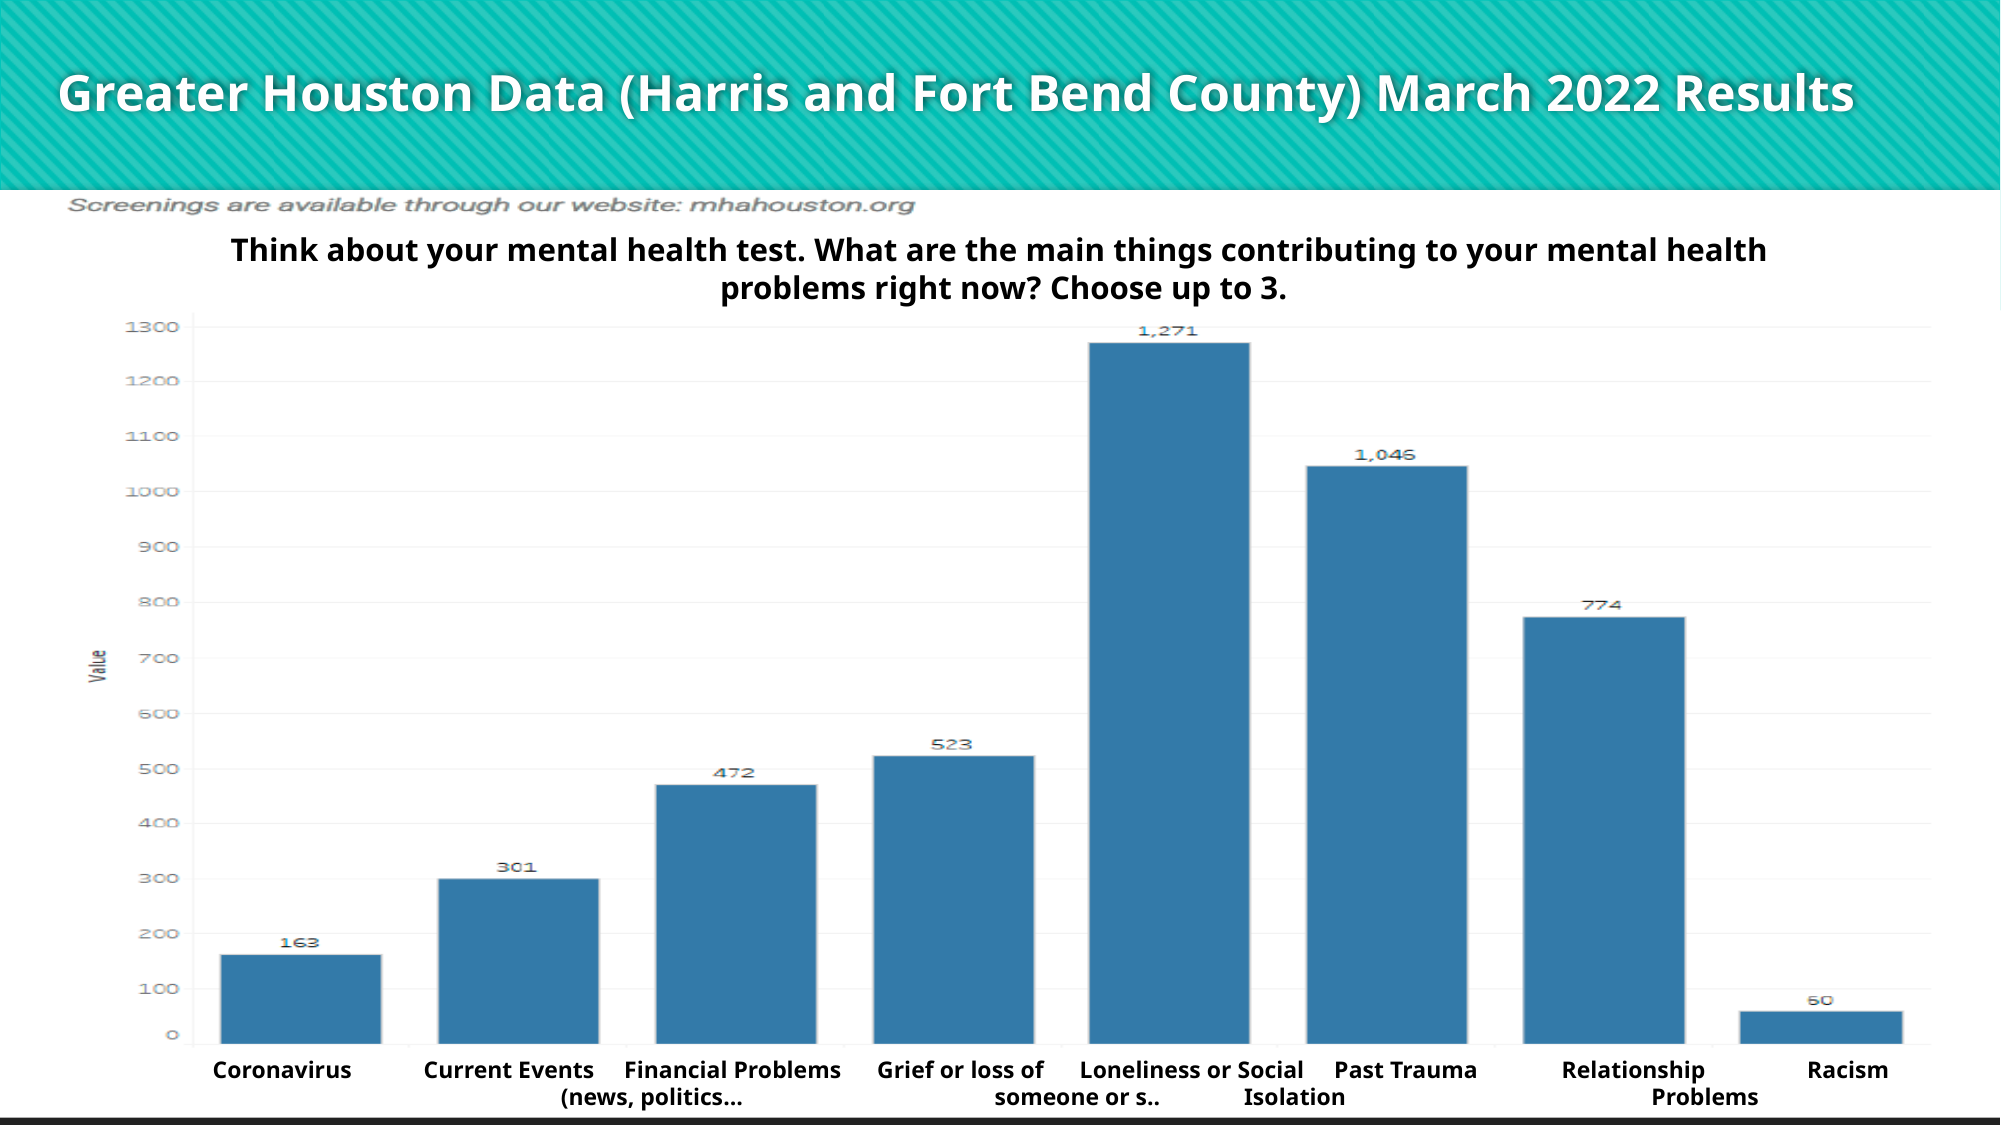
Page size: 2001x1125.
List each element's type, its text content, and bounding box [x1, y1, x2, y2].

text_box Coronavirus Current Events Financial Problems Grief or loss of Loneliness or Social Past Trauma Relationship Racism (news, politics… someone or s.. Isolation Problems [0, 1095, 2000, 1118]
title Greater Houston Data (Harris and Fort Bend County) March 2022 Results [42, 16, 1938, 185]
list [0, 190, 2000, 1095]
